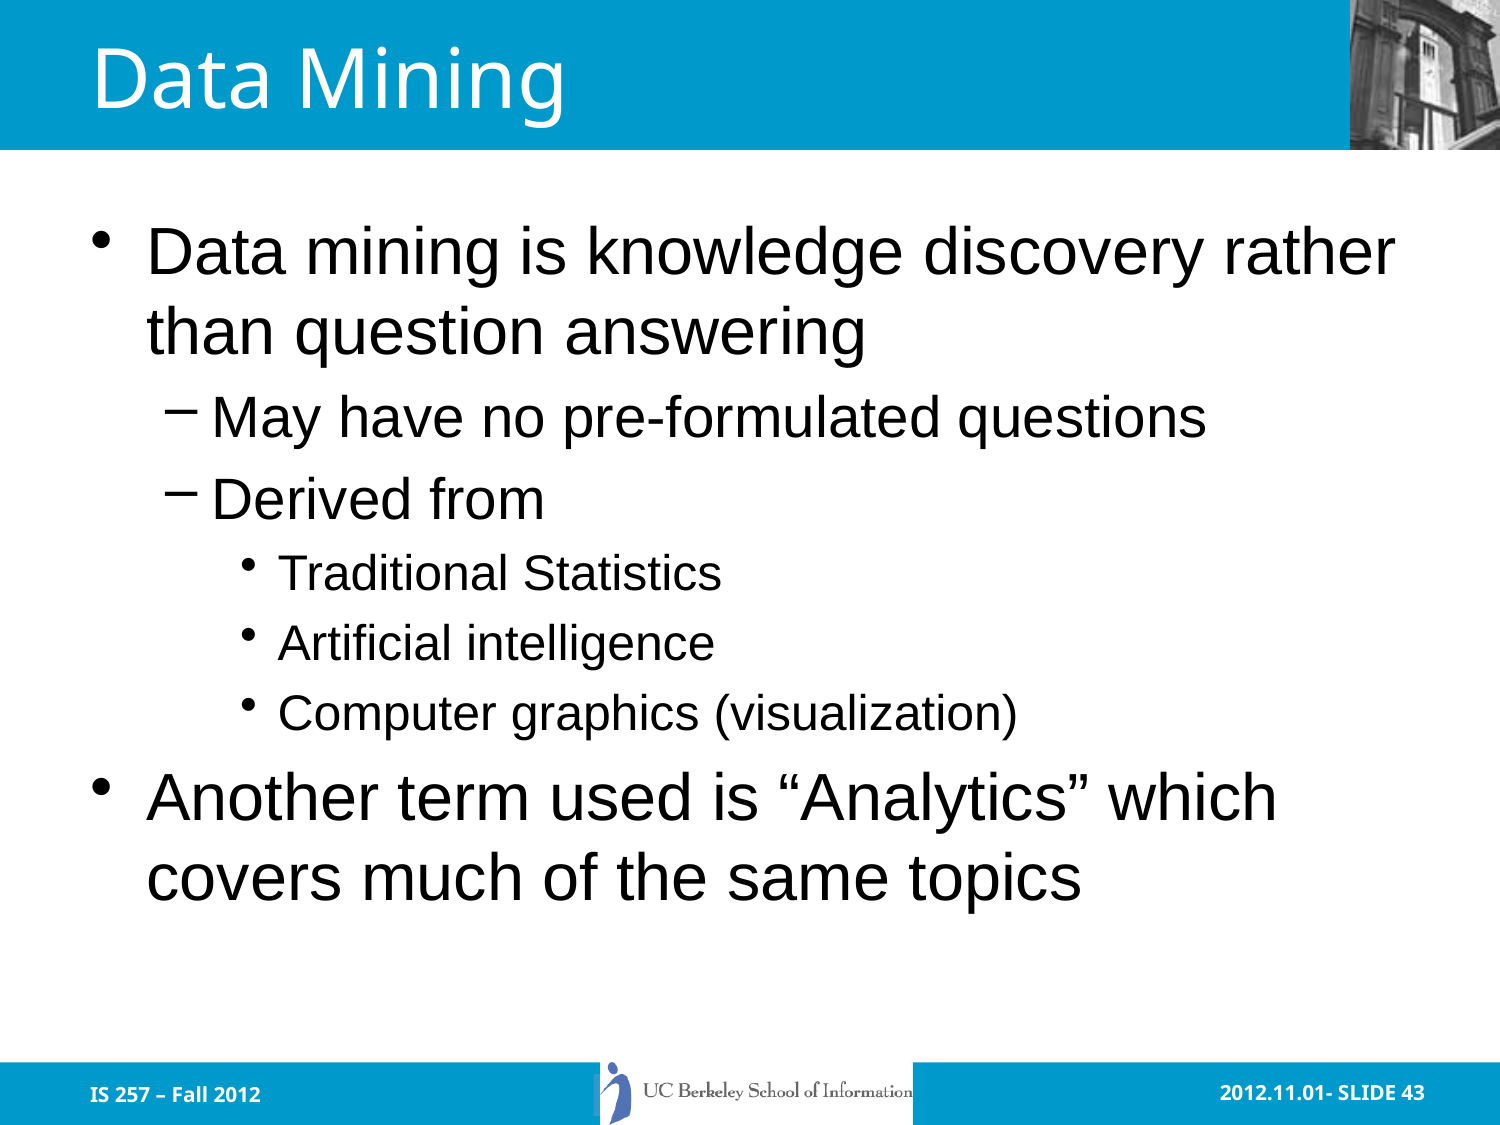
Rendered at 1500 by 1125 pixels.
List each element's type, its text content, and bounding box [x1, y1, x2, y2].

title Data Mining [75, 0, 1350, 150]
picture [1351, 0, 1500, 150]
list Data mining is knowledge discovery rather than question answering May have no pre-formulated questions Derived from Traditional Statistics Artificial intelligence Computer graphics (visualization) Another term used is “Analytics” which covers much of the same topics [75, 200, 1425, 1013]
slide_number IS 257 – Fall 2012 [75, 1062, 388, 1125]
picture [594, 1062, 912, 1125]
